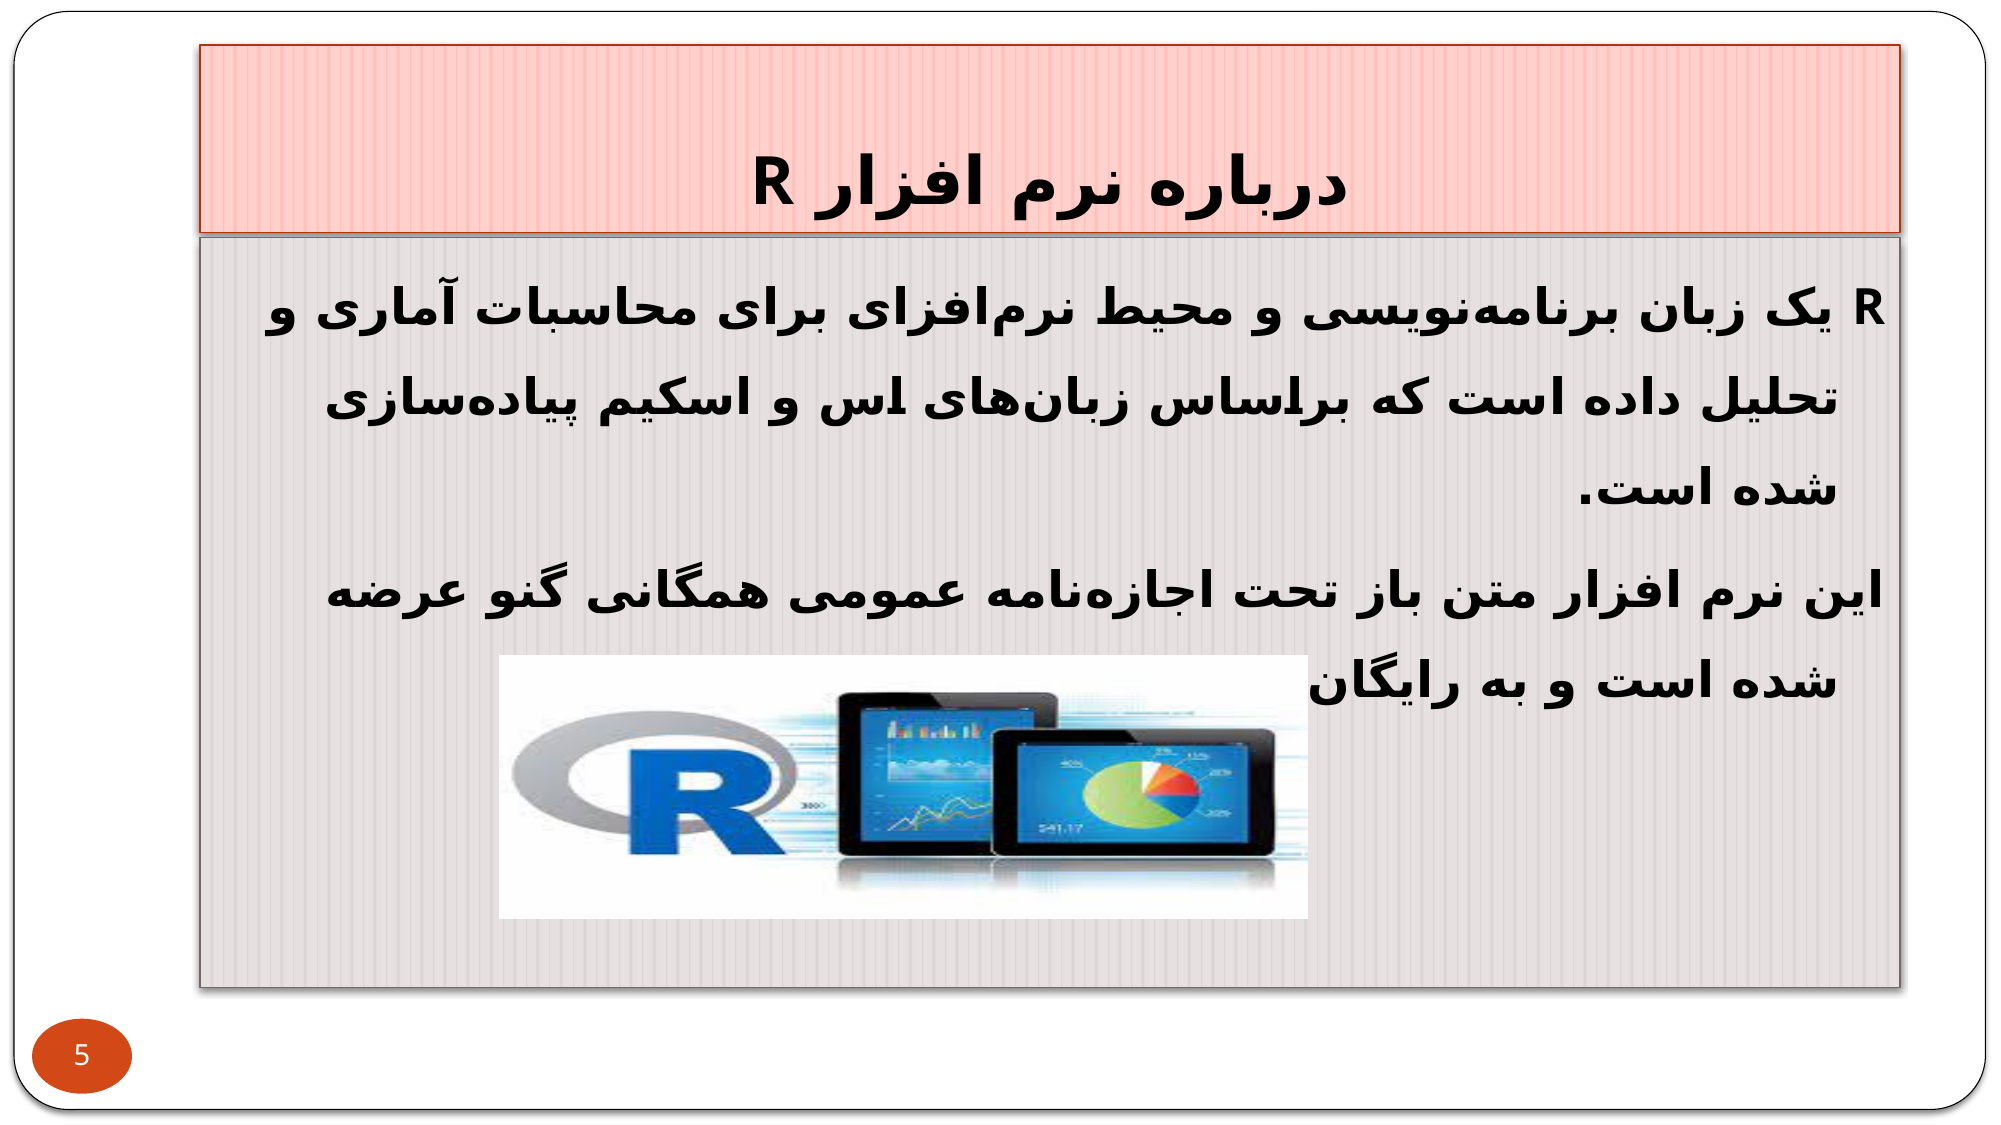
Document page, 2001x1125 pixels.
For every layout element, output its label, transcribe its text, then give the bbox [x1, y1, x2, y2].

picture [499, 655, 1308, 919]
title درباره نرم افزار R [199, 44, 1901, 233]
list R یک زبان برنامه‌نویسی و محیط نرم‌افزای برای محاسبات آماری و تحلیل داده است که براساس زبان‌های اس و اسکیم پیاده‌سازی شده است. این نرم افزار متن باز تحت اجازه‌نامه عمومی همگانی گنو عرضه شده است و به رایگان قابل دسترس است . [199, 237, 1901, 988]
slide_number 5 [32, 1018, 132, 1094]
